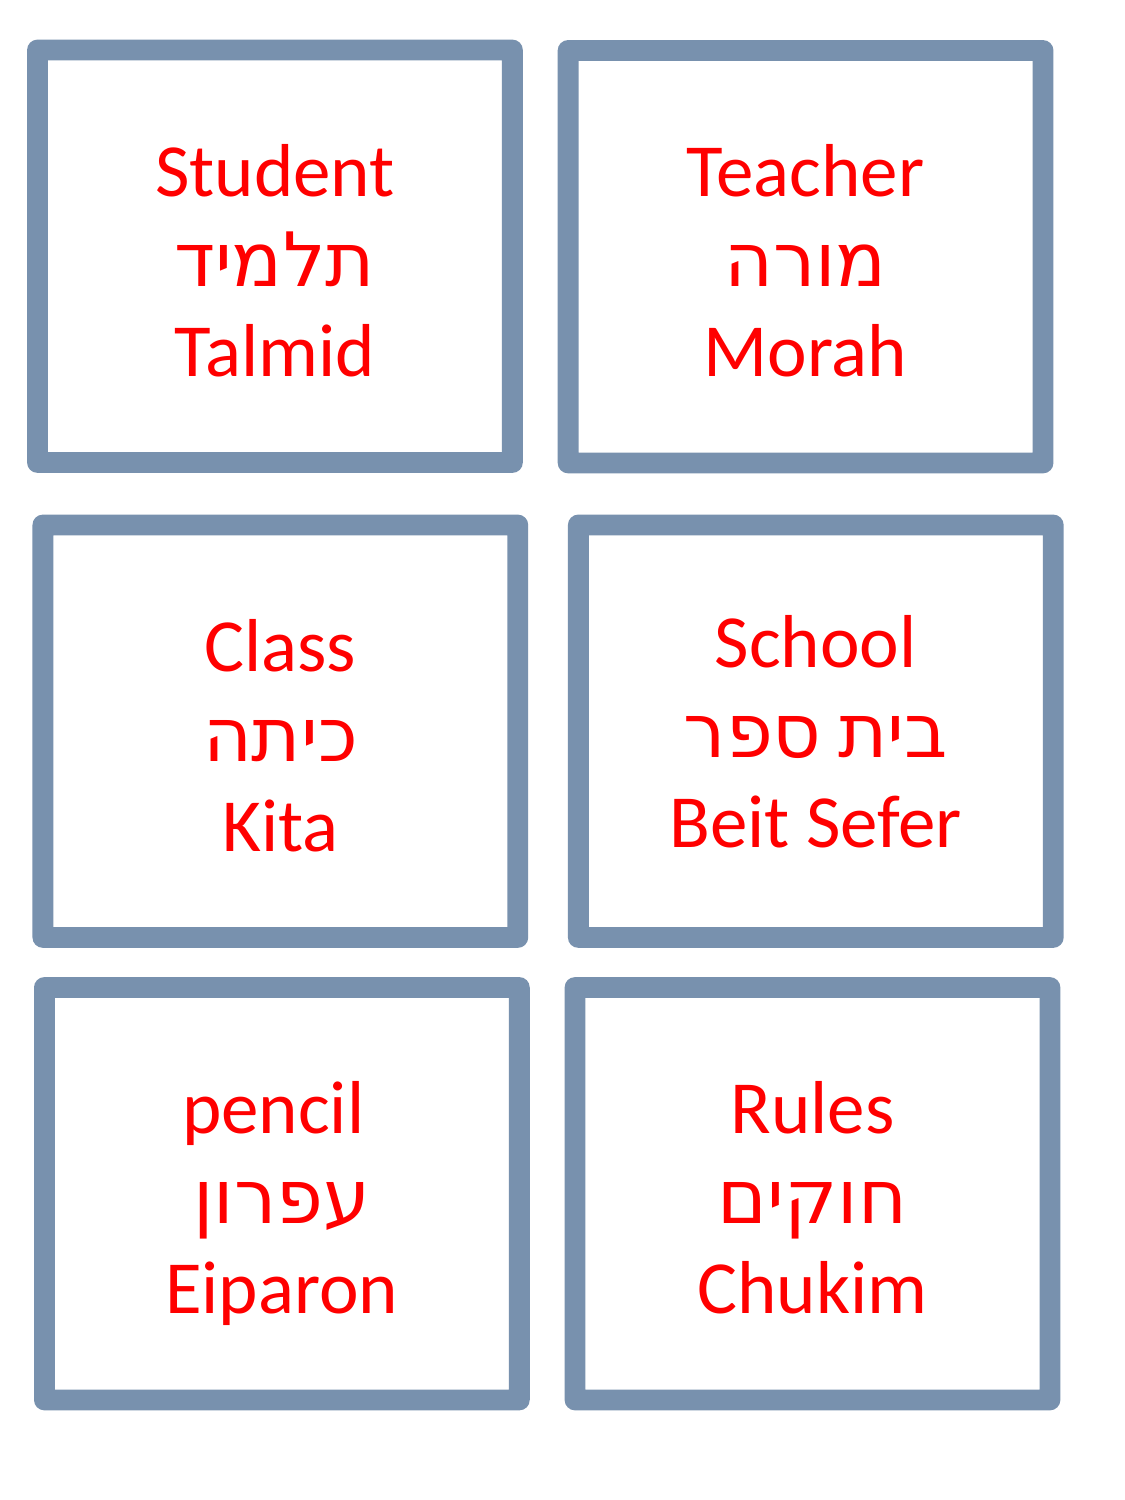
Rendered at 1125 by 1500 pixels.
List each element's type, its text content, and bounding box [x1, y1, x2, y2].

text_box Teacher מורה Morah [568, 50, 1044, 463]
text_box Student תלמיד Talmid [37, 50, 513, 463]
text_box Rules חוקים Chukim [575, 987, 1050, 1400]
text_box Class כיתה Kita [42, 524, 518, 938]
text_box School בית ספר Beit Sefer [578, 524, 1054, 938]
text_box pencil עפרון Eiparon [44, 987, 520, 1400]
